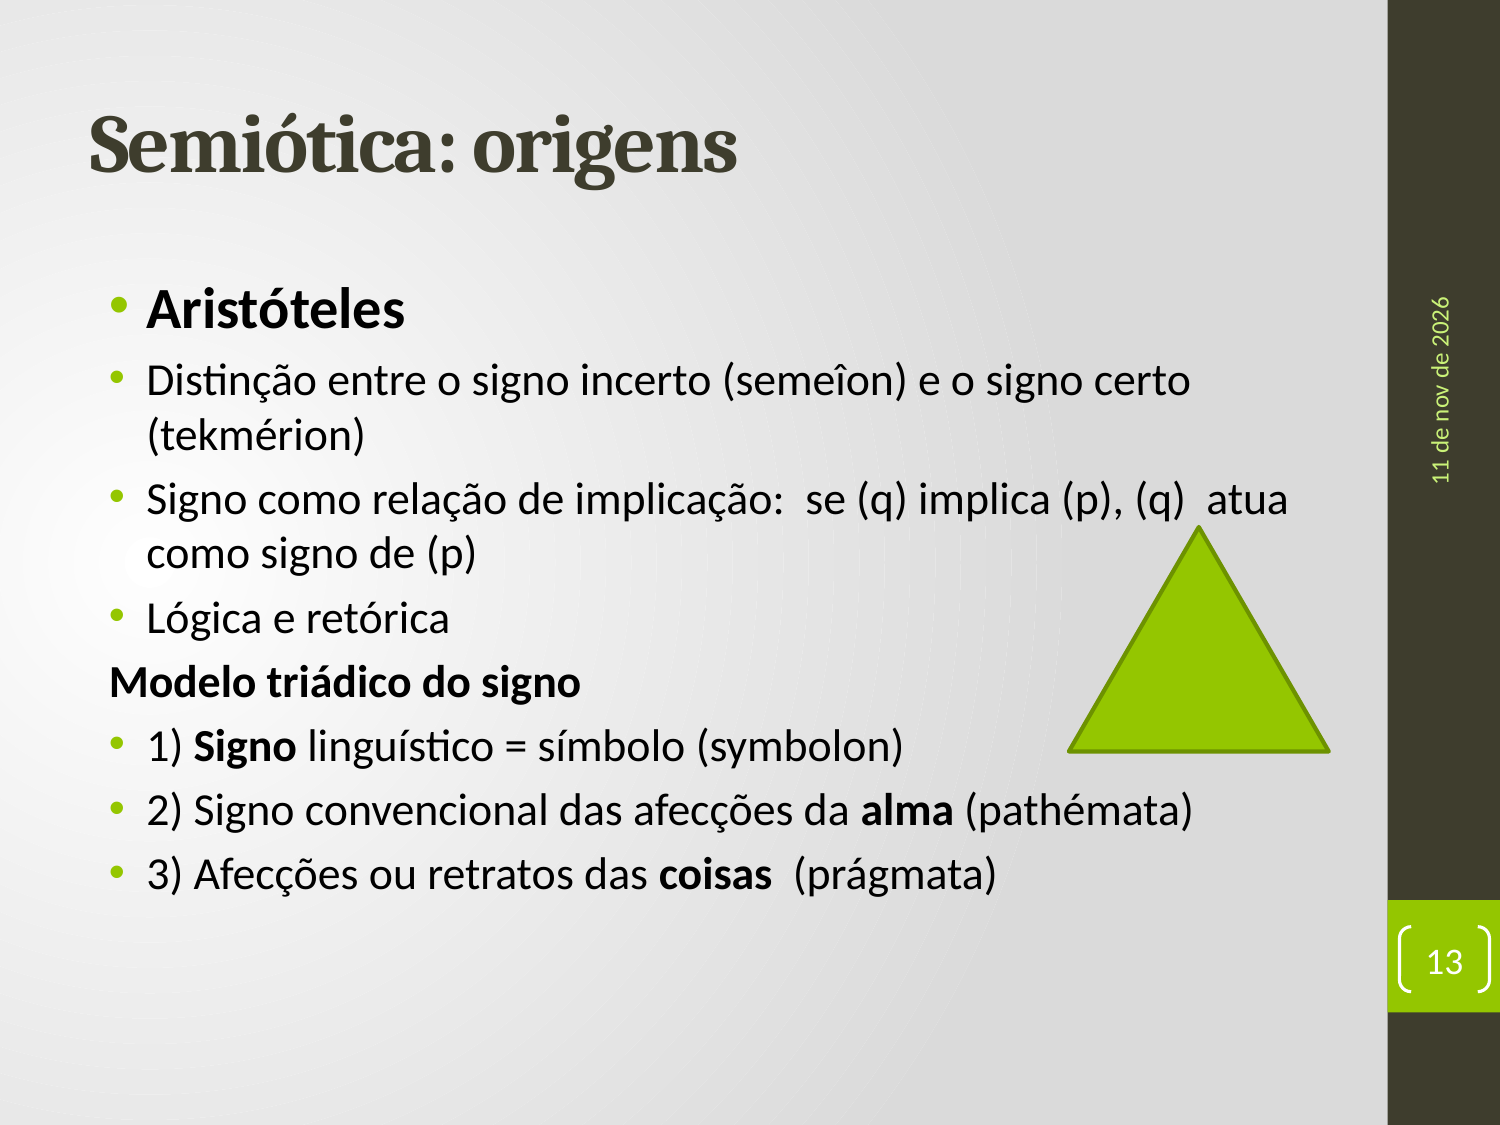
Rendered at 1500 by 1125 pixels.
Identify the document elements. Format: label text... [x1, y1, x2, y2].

title Semiótica: origens [75, 45, 1325, 233]
slide_number 13 [1397, 925, 1492, 994]
text_box [1067, 524, 1331, 754]
slide_number ago-17 [1408, 100, 1469, 501]
list Aristóteles Distinção entre o signo incerto (semeîon) e o signo certo (tekmérion) Signo como relação de implicação: se (q) implica (p), (q) atua como signo de (p) Lógica e retórica Modelo triádico do signo 1) Signo linguístico = símbolo (symbolon) 2) Signo convencional das afecções da alma (pathémata) 3) Afecções ou retratos das coisas (prágmata) [75, 262, 1353, 1050]
